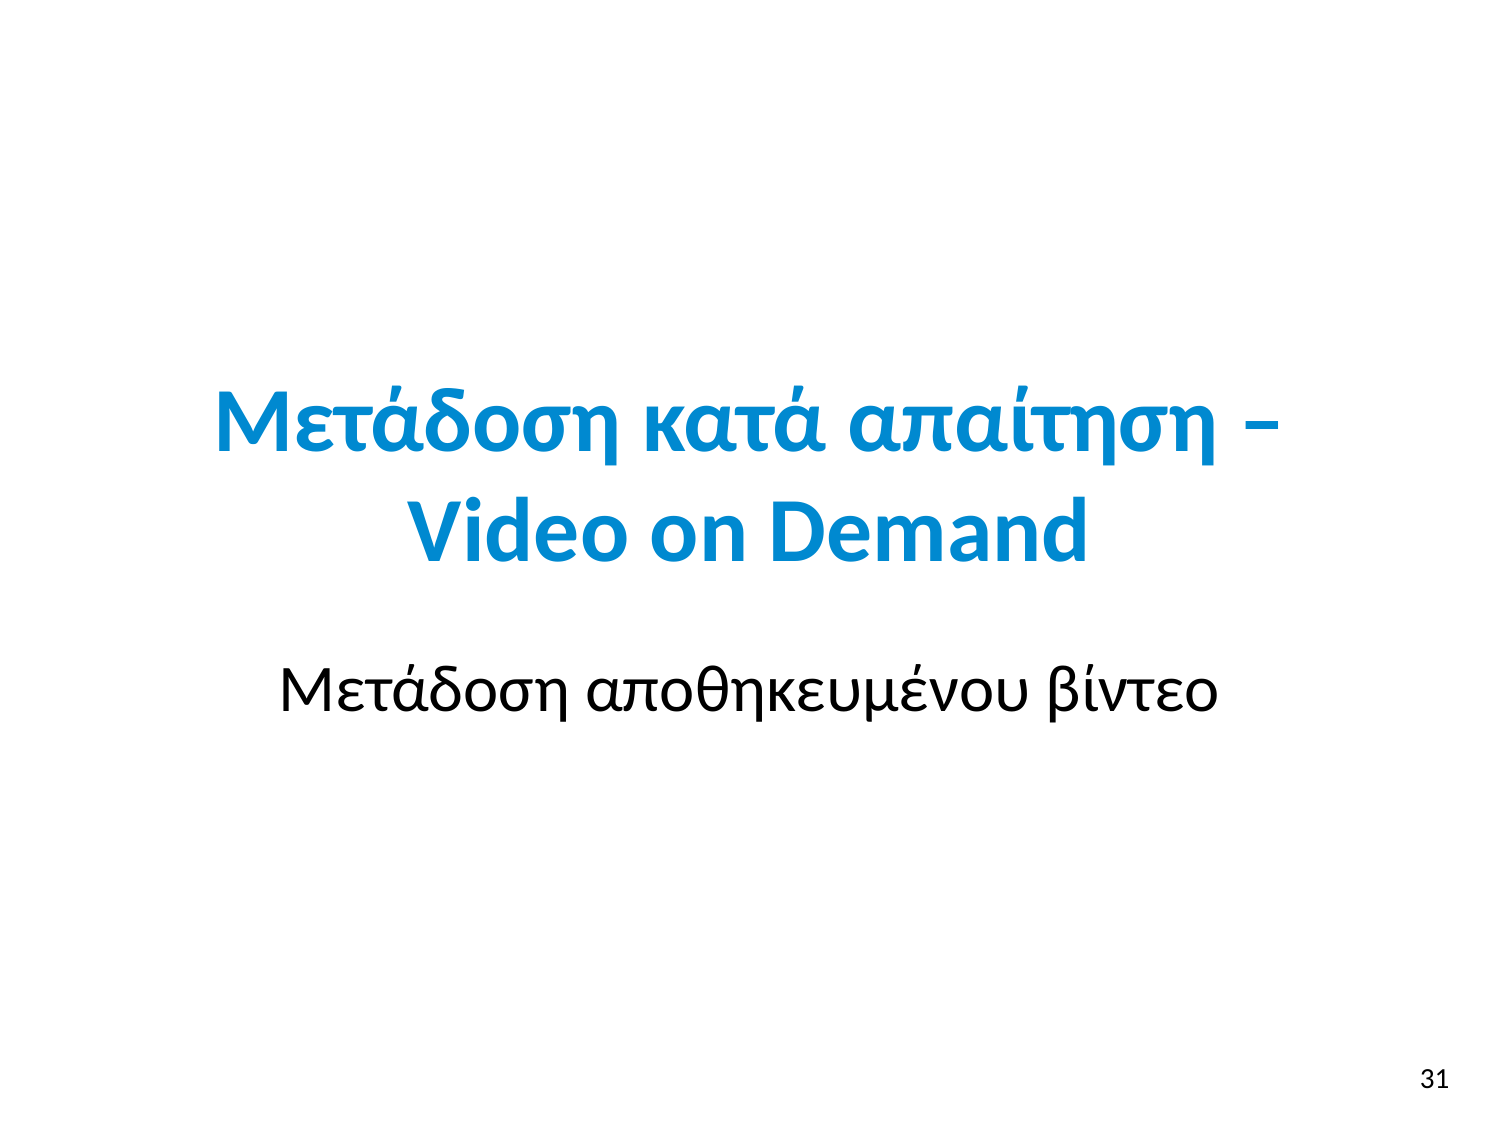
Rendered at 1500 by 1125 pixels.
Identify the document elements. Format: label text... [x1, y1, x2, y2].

subtitle Μετάδοση αποθηκευμένου βίντεο [111, 637, 1389, 926]
slide_number 31 [0, 1046, 1465, 1107]
title Μετάδοση κατά απαίτηση – Video on Demand [112, 349, 1388, 591]
